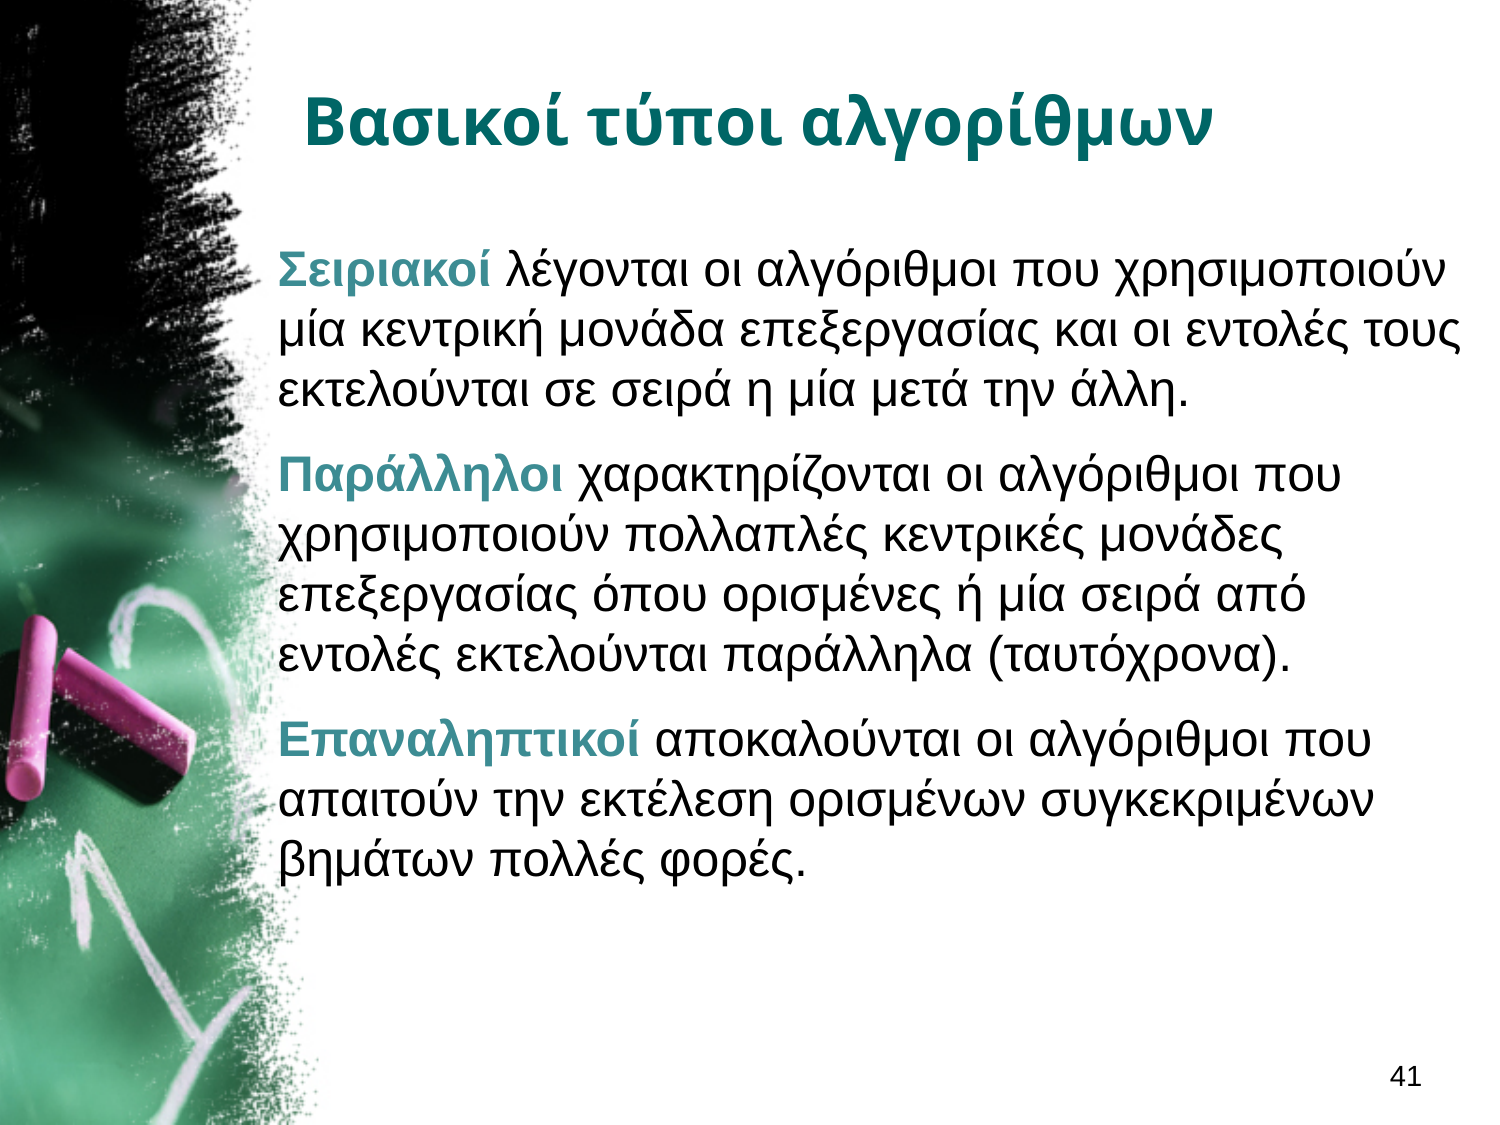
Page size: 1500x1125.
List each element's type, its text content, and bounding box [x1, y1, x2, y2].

picture [0, 0, 1500, 1125]
list Σειριακοί λέγονται οι αλγόριθμοι που χρησιμοποιούν μία κεντρική μονάδα επεξεργασίας και οι εντολές τους εκτελούνται σε σειρά η μία μετά την άλλη. Παράλληλοι χαρακτηρίζονται οι αλγόριθμοι που χρησιμοποιούν πολλαπλές κεντρικές μονάδες επεξεργασίας όπου ορισμένες ή μία σειρά από εντολές εκτελούνται παράλληλα (ταυτόχρονα). Επαναληπτικοί αποκαλούνται οι αλγόριθμοι που απαιτούν την εκτέλεση ορισμένων συγκεκριμένων βημάτων πολλές φορές. [262, 228, 1480, 1106]
title Βασικοί τύποι αλγορίθμων [287, 49, 1438, 188]
slide_number 41 [1212, 1049, 1438, 1125]
